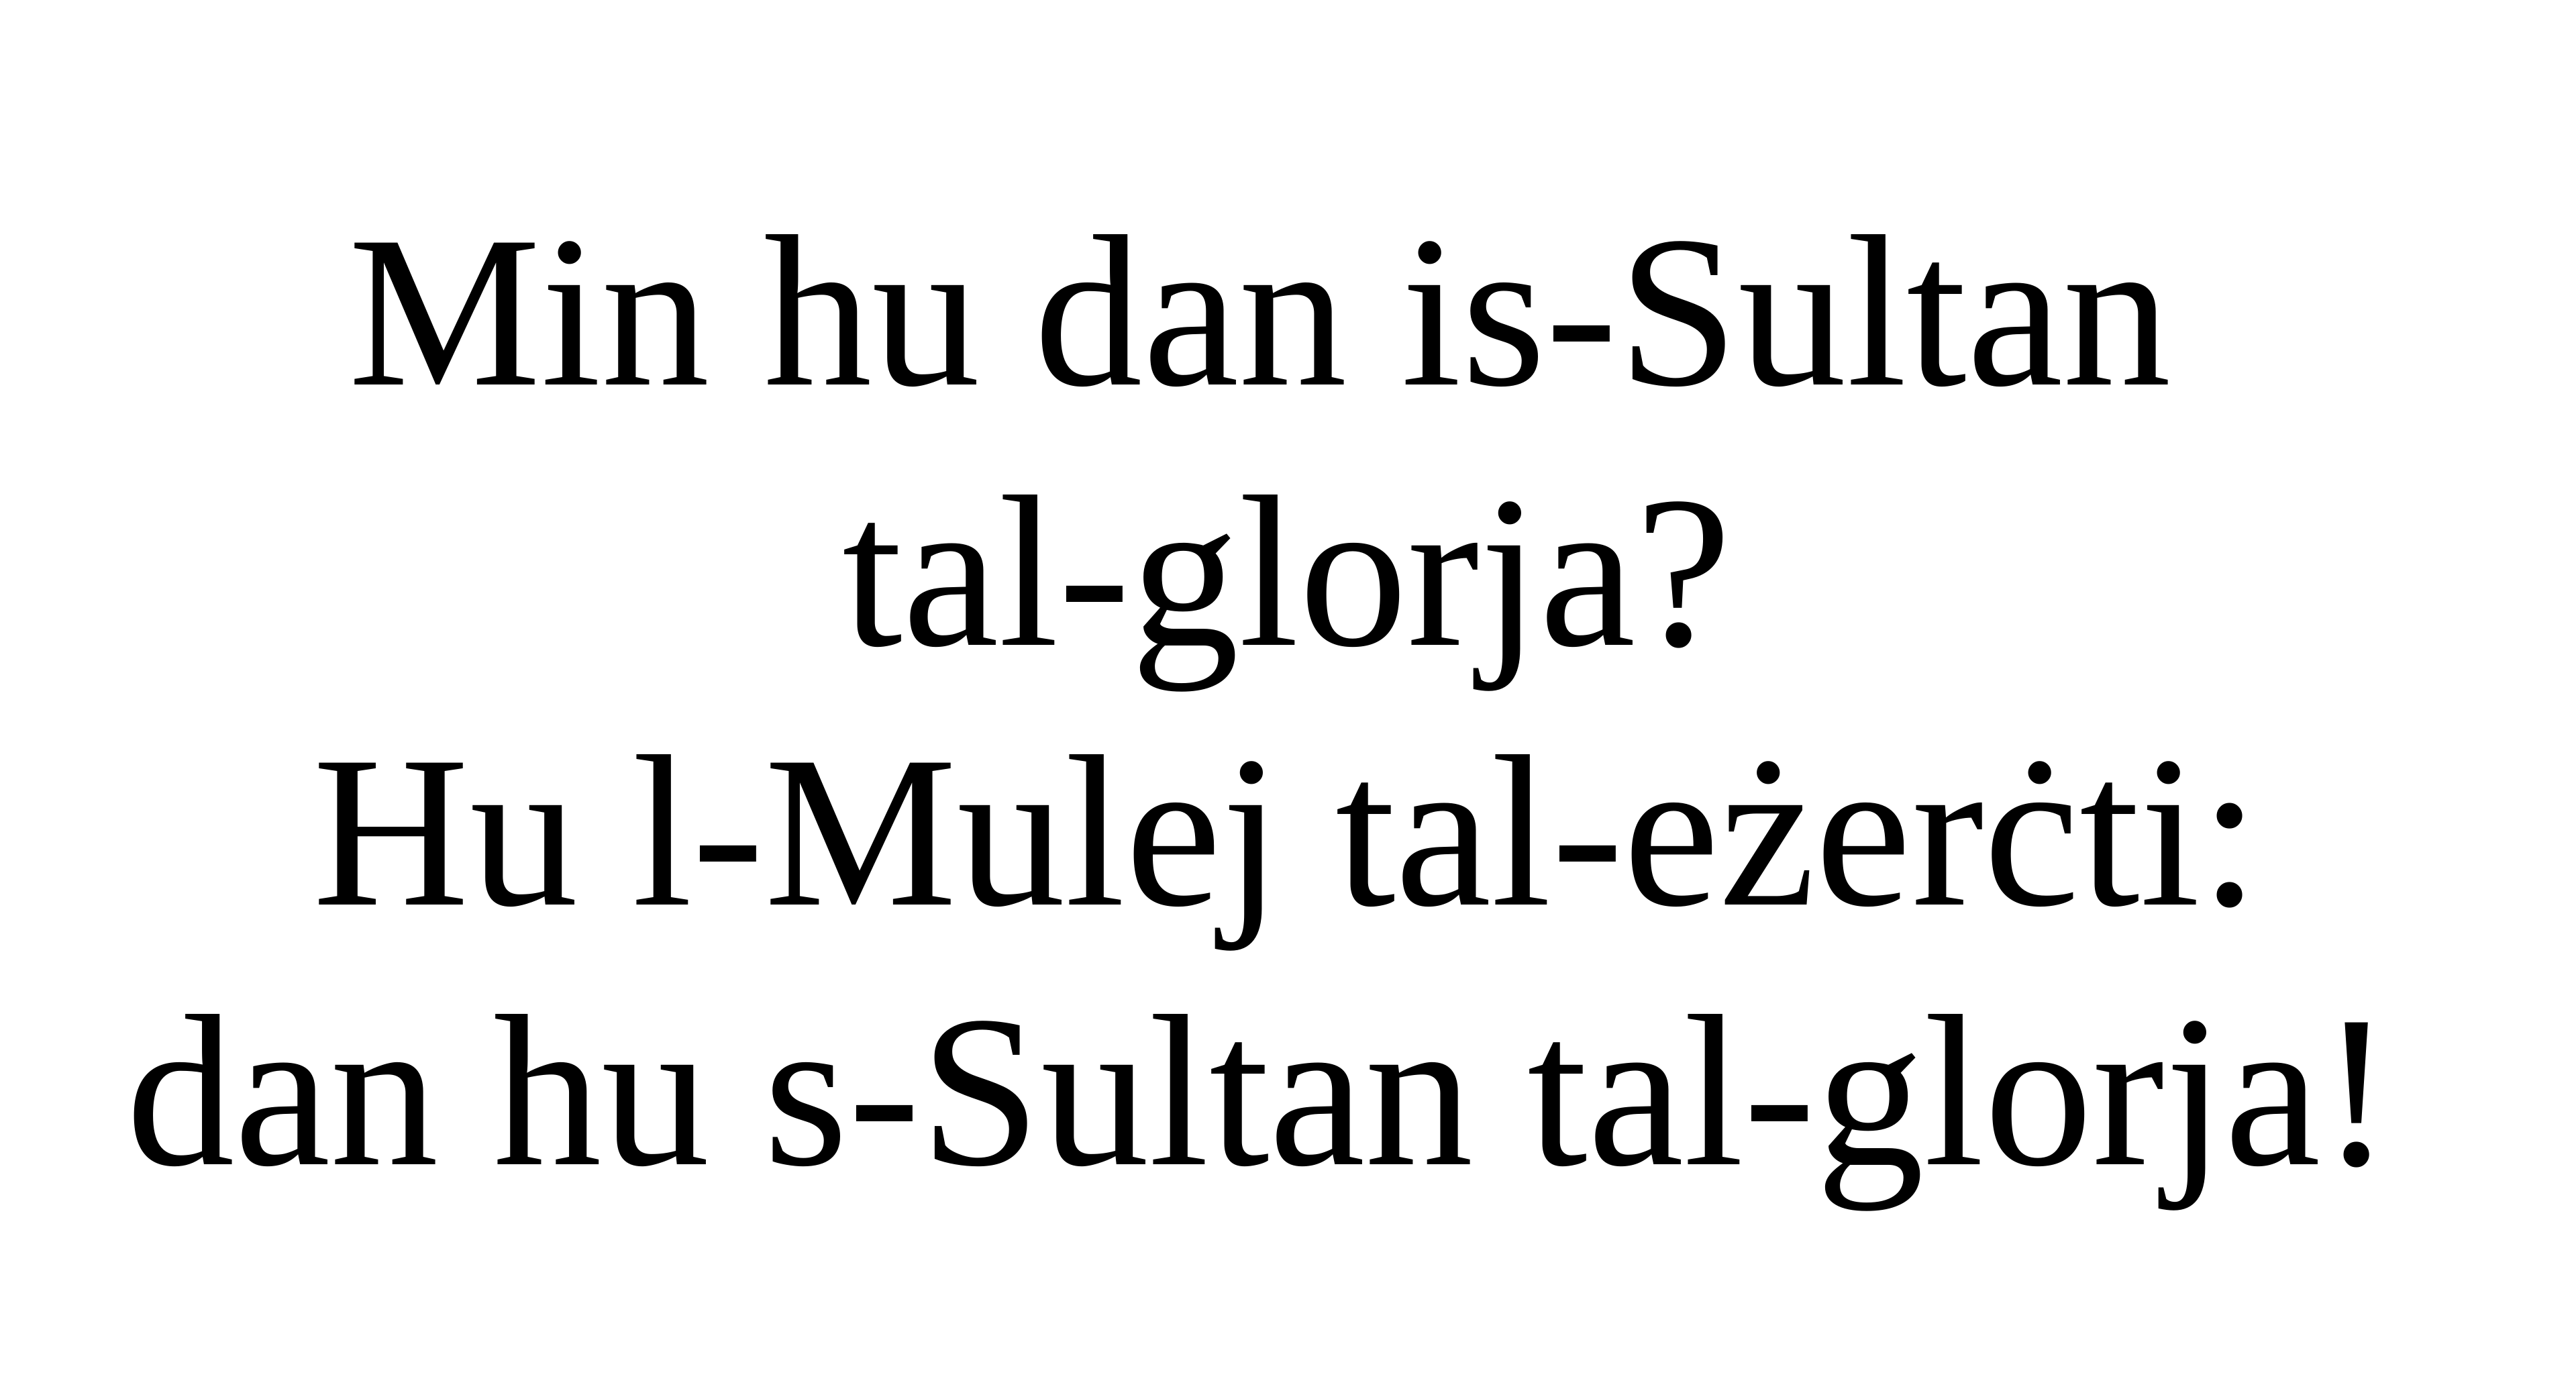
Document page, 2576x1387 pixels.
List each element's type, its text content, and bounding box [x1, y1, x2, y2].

text_box Min hu dan is-Sultan tal-glorja? Hu l-Mulej tal-eżerċti: dan hu s-Sultan tal-glorja! [100, 157, 2476, 1220]
